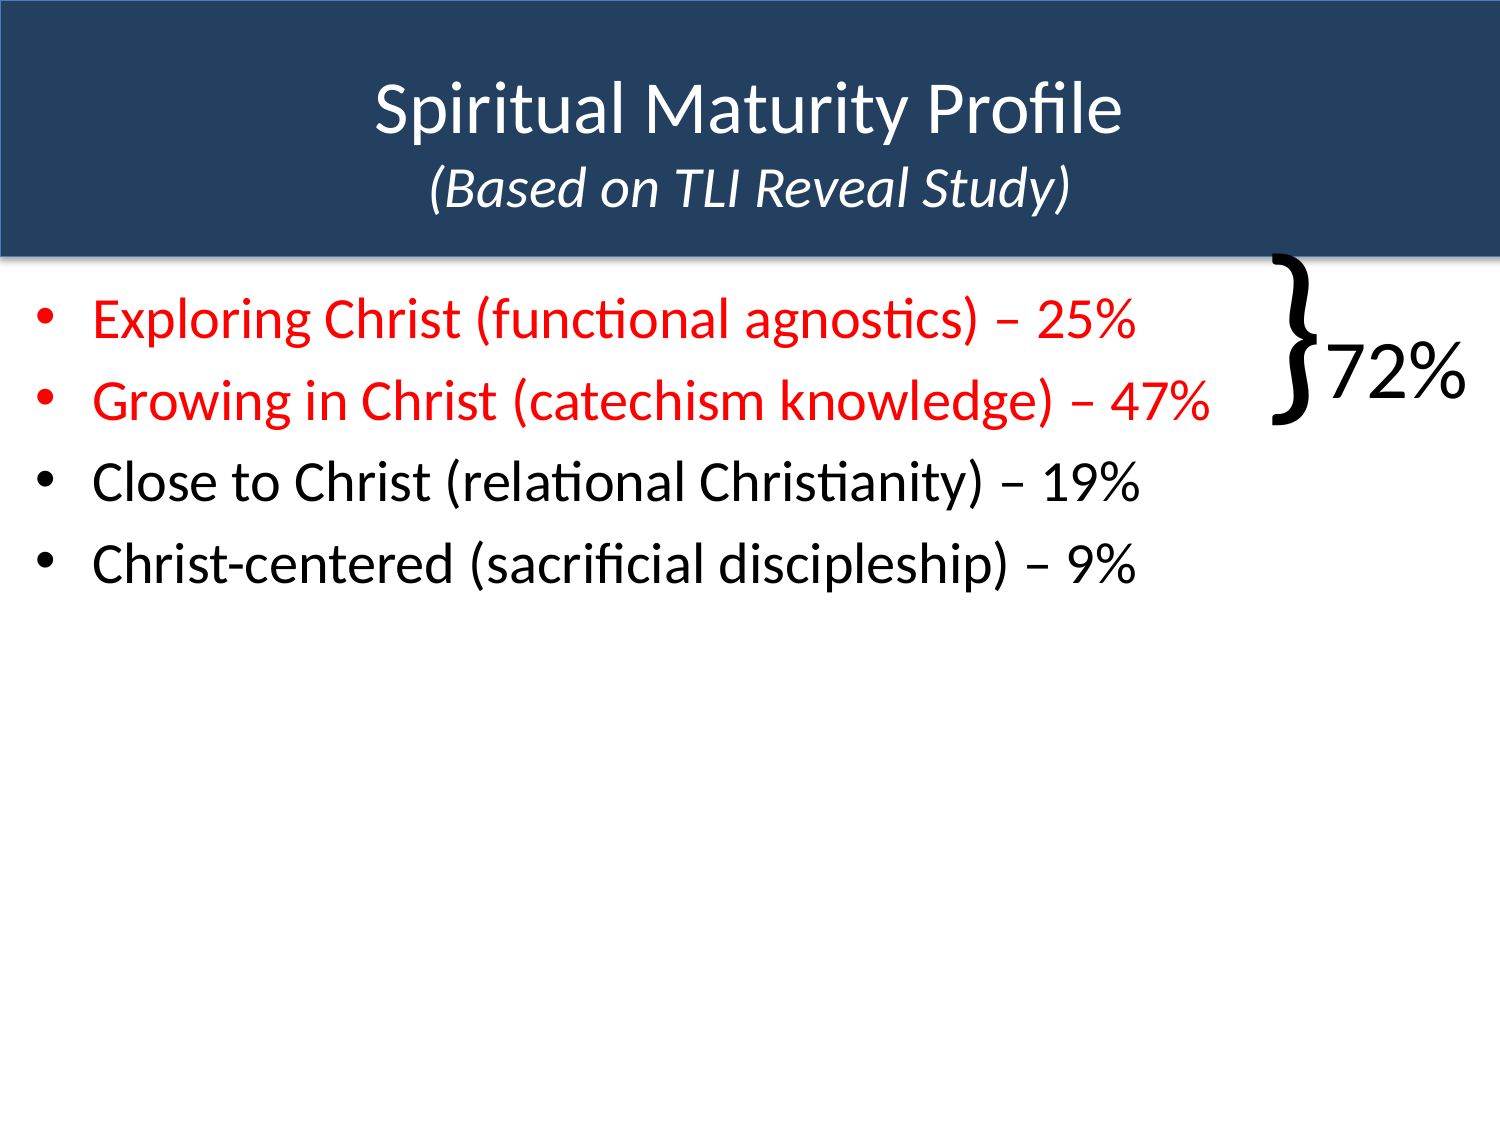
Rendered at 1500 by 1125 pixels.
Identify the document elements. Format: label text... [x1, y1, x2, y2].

title Spiritual Maturity Profile (Based on TLI Reveal Study) [75, 45, 1425, 233]
text_box }72% [1246, 191, 1484, 447]
list Exploring Christ (functional agnostics) – 25% Growing in Christ (catechism knowledge) – 47% Close to Christ (relational Christianity) – 19% Christ-centered (sacrificial discipleship) – 9% [20, 272, 1446, 1015]
